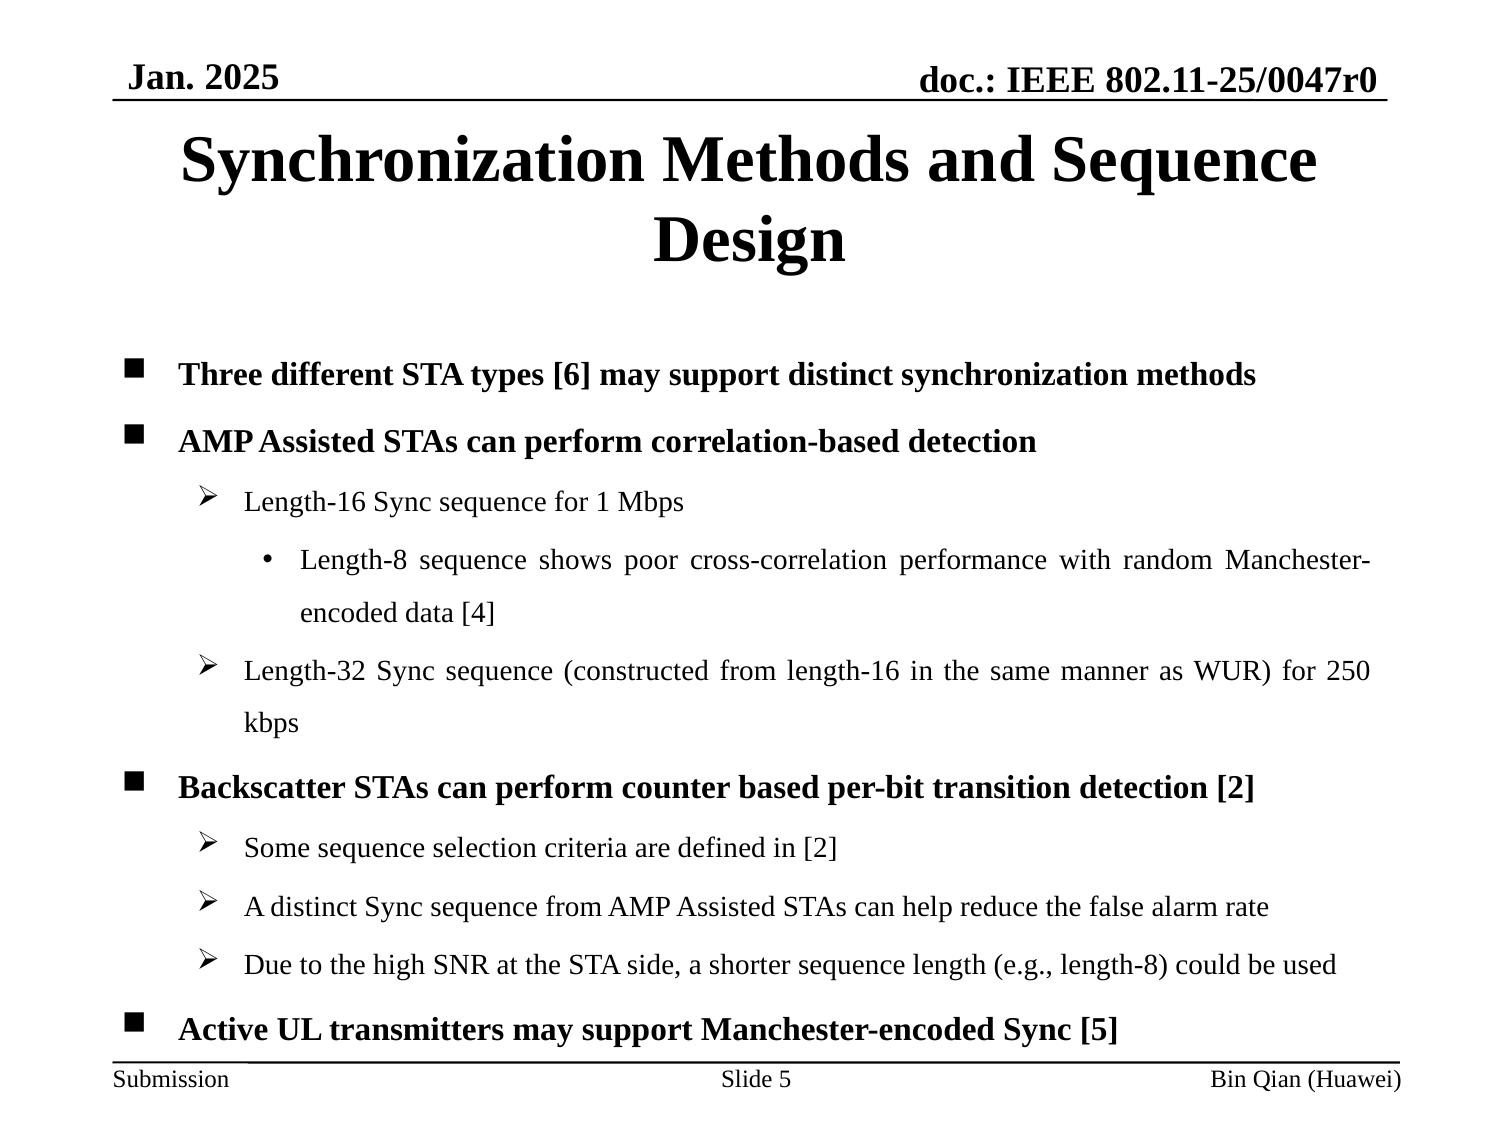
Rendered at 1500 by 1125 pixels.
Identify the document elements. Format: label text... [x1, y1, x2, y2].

slide_number Slide 5 [712, 1061, 800, 1093]
title Synchronization Methods and Sequence Design [112, 99, 1388, 290]
text_box Jan. 2025 [112, 44, 386, 90]
footer Bin Qian (Huawei) [1207, 1061, 1402, 1093]
list Three different STA types [6] may support distinct synchronization methods AMP Assisted STAs can perform correlation-based detection Length-16 Sync sequence for 1 Mbps Length-8 sequence shows poor cross-correlation performance with random Manchester-encoded data [4] Length-32 Sync sequence (constructed from length-16 in the same manner as WUR) for 250 kbps Backscatter STAs can perform counter based per-bit transition detection [2] Some sequence selection criteria are defined in [2] A distinct Sync sequence from AMP Assisted STAs can help reduce the false alarm rate Due to the high SNR at the STA side, a shorter sequence length (e.g., length-8) could be used Active UL transmitters may support Manchester-encoded Sync [5] [106, 324, 1388, 1050]
